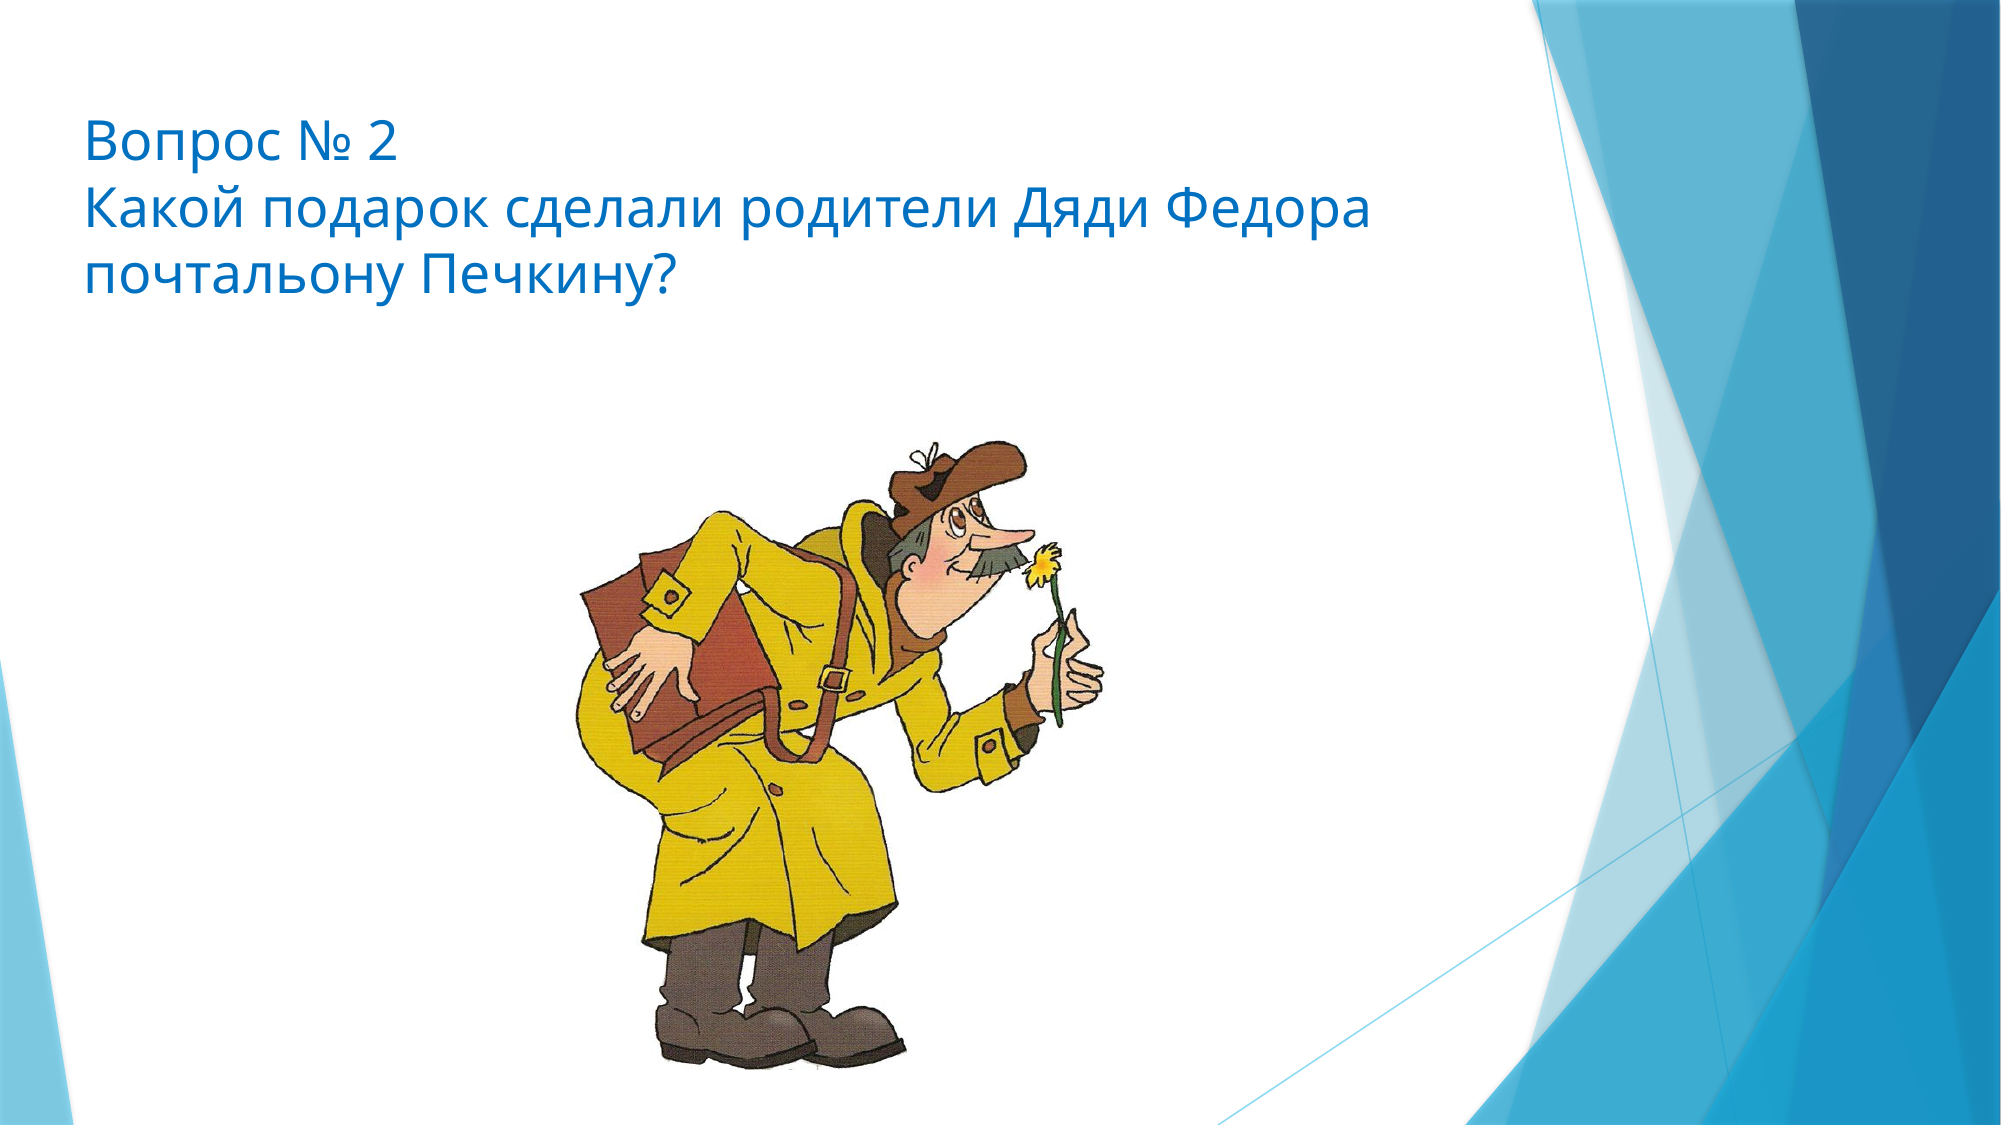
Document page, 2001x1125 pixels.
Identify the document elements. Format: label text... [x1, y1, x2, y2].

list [497, 432, 1136, 1071]
title Вопрос № 2 Какой подарок сделали родители Дяди Федора почтальону Печкину? [69, 97, 1480, 315]
